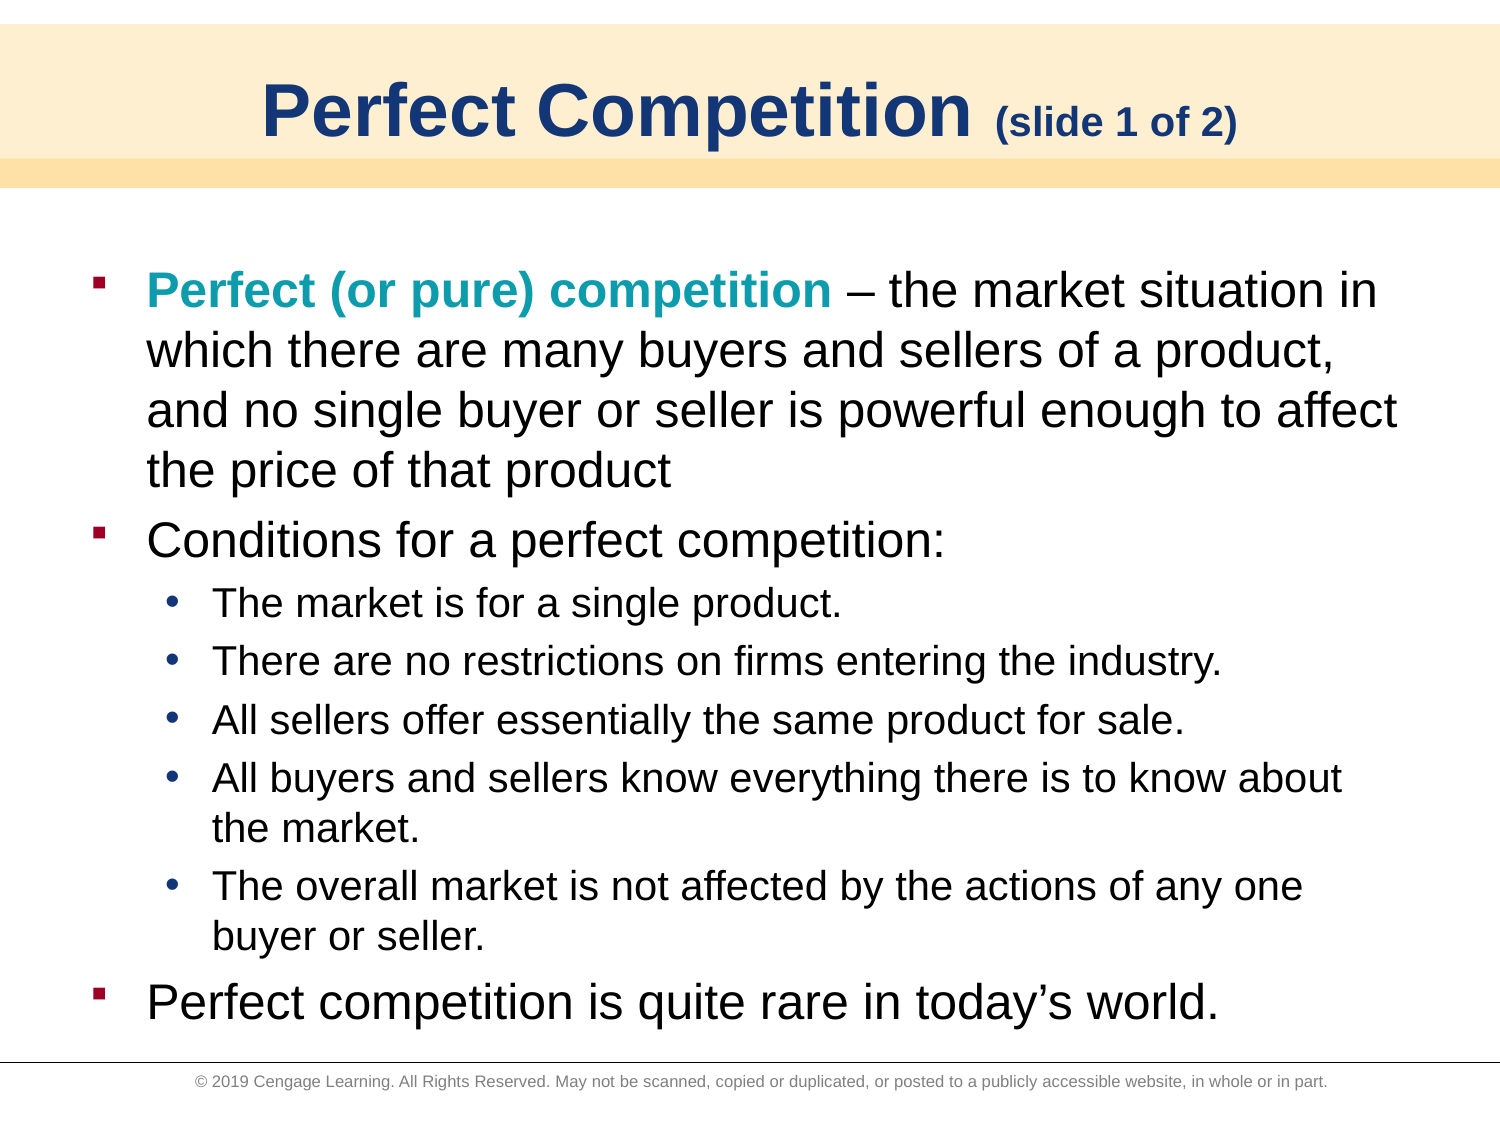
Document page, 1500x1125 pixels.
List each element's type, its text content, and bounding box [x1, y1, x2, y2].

title Perfect Competition (slide 1 of 2) [74, 24, 1426, 188]
list Perfect (or pure) competition – the market situation in which there are many buyers and sellers of a product, and no single buyer or seller is powerful enough to affect the price of that product Conditions for a perfect competition: The market is for a single product. There are no restrictions on firms entering the industry. All sellers offer essentially the same product for sale. All buyers and sellers know everything there is to know about the market. The overall market is not affected by the actions of any one buyer or seller. Perfect competition is quite rare in today’s world. [74, 249, 1426, 1051]
